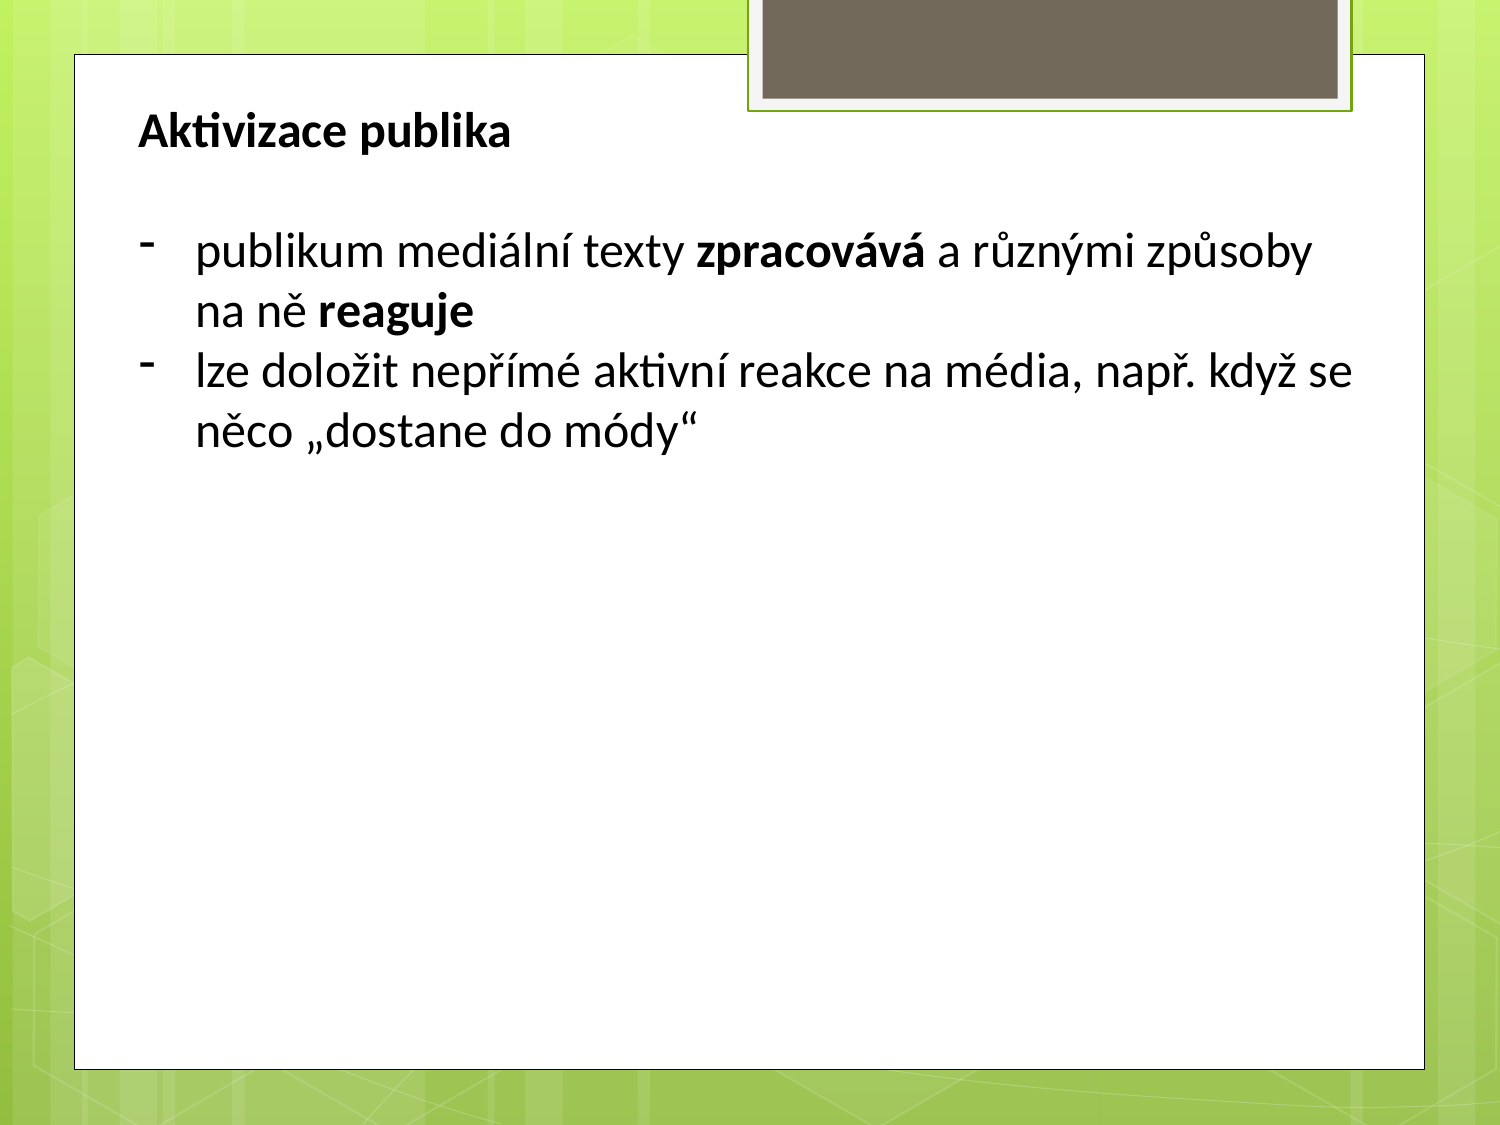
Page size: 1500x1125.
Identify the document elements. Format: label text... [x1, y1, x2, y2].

text_box Aktivizace publika publikum mediální texty zpracovává a různými způsoby na ně reaguje lze doložit nepřímé aktivní reakce na média, např. když se něco „dostane do módy“ [123, 89, 1376, 615]
